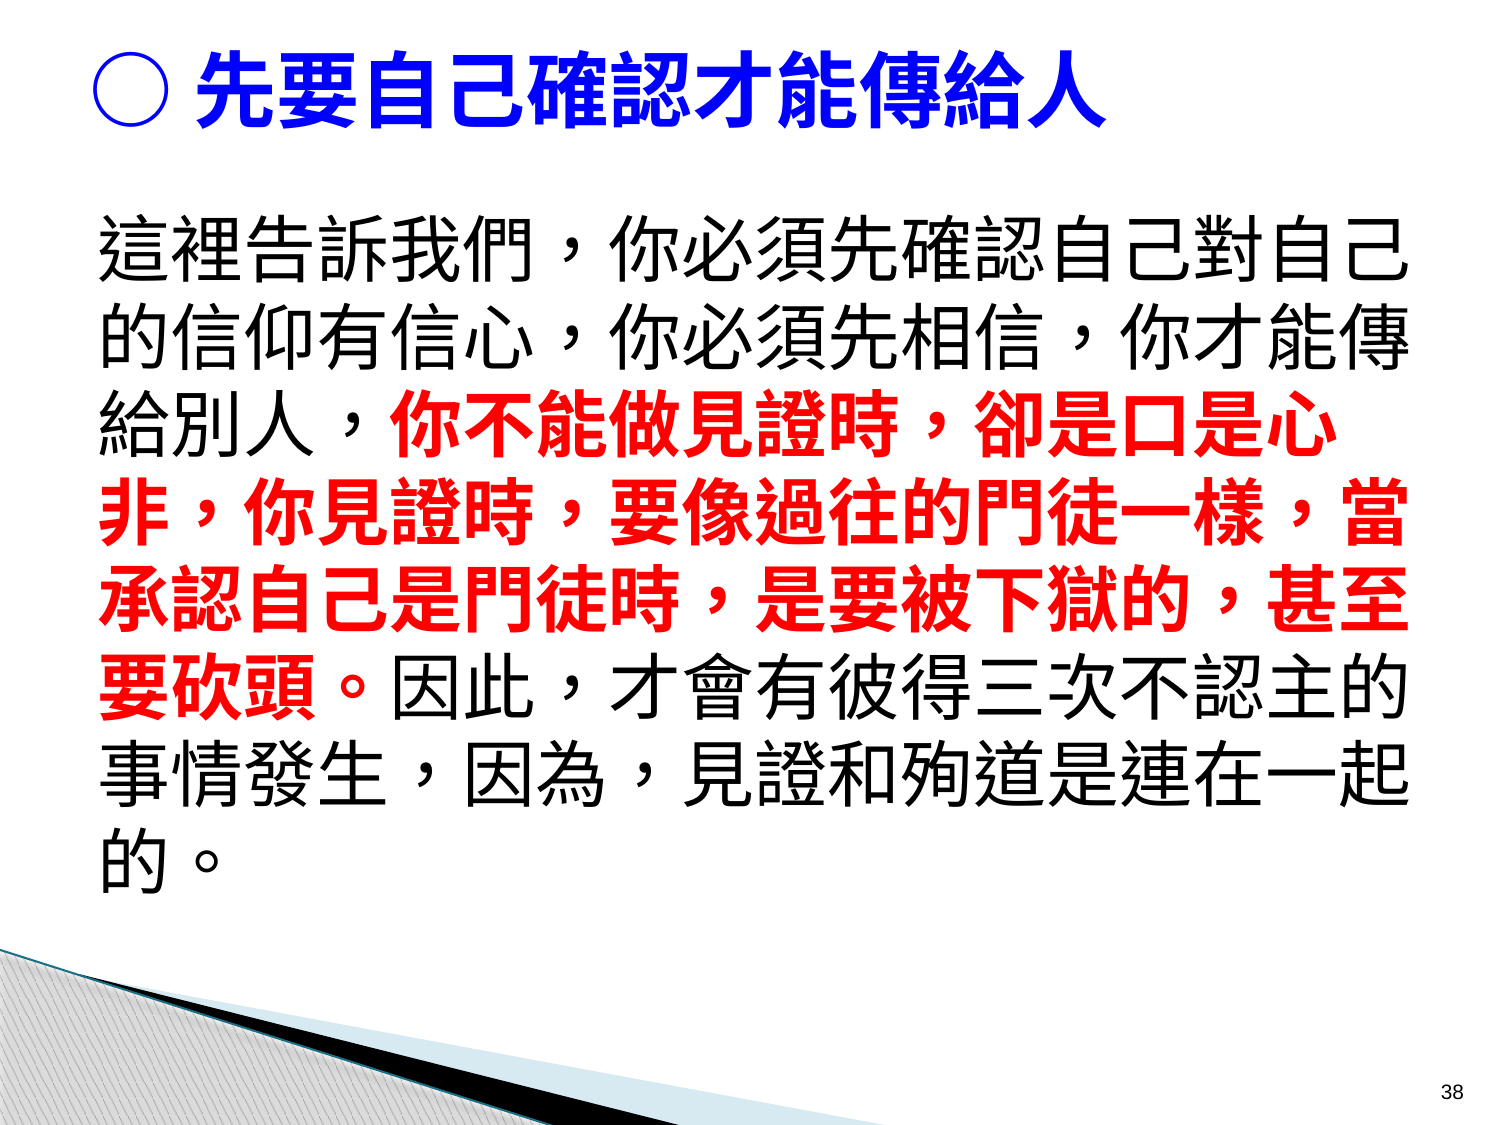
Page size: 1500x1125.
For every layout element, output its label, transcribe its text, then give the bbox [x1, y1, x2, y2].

text_box 這裡告訴我們，你必須先確認自己對自己的信仰有信心，你必須先相信，你才能傳給別人，你不能做見證時，卻是口是心非，你見證時，要像過往的門徒一樣，當承認自己是門徒時，是要被下獄的，甚至要砍頭。因此，才會有彼得三次不認主的事情發生，因為，見證和殉道是連在一起的。 [82, 196, 1459, 912]
text_box ○先要自己確認才能傳給人 [75, 30, 1410, 146]
slide_number 38 [1418, 1051, 1479, 1112]
